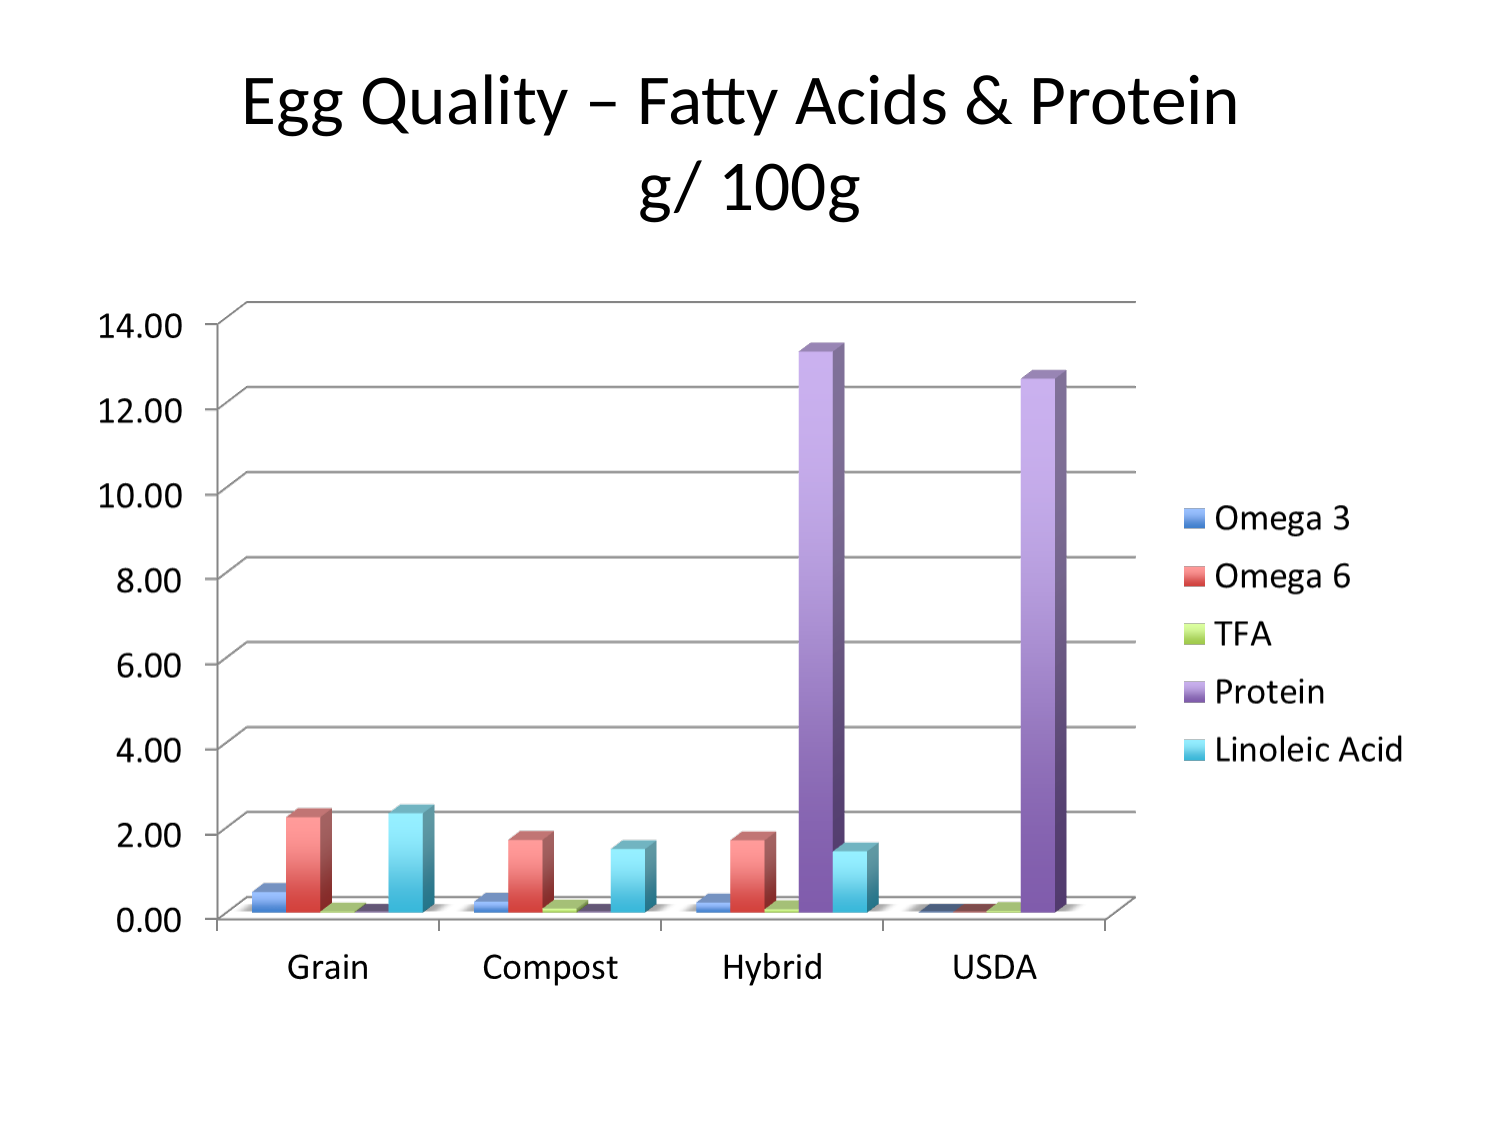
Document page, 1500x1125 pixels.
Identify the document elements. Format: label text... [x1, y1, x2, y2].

title Egg Quality – Fatty Acids & Protein g/ 100g [75, 45, 1425, 233]
picture [74, 263, 1426, 1006]
